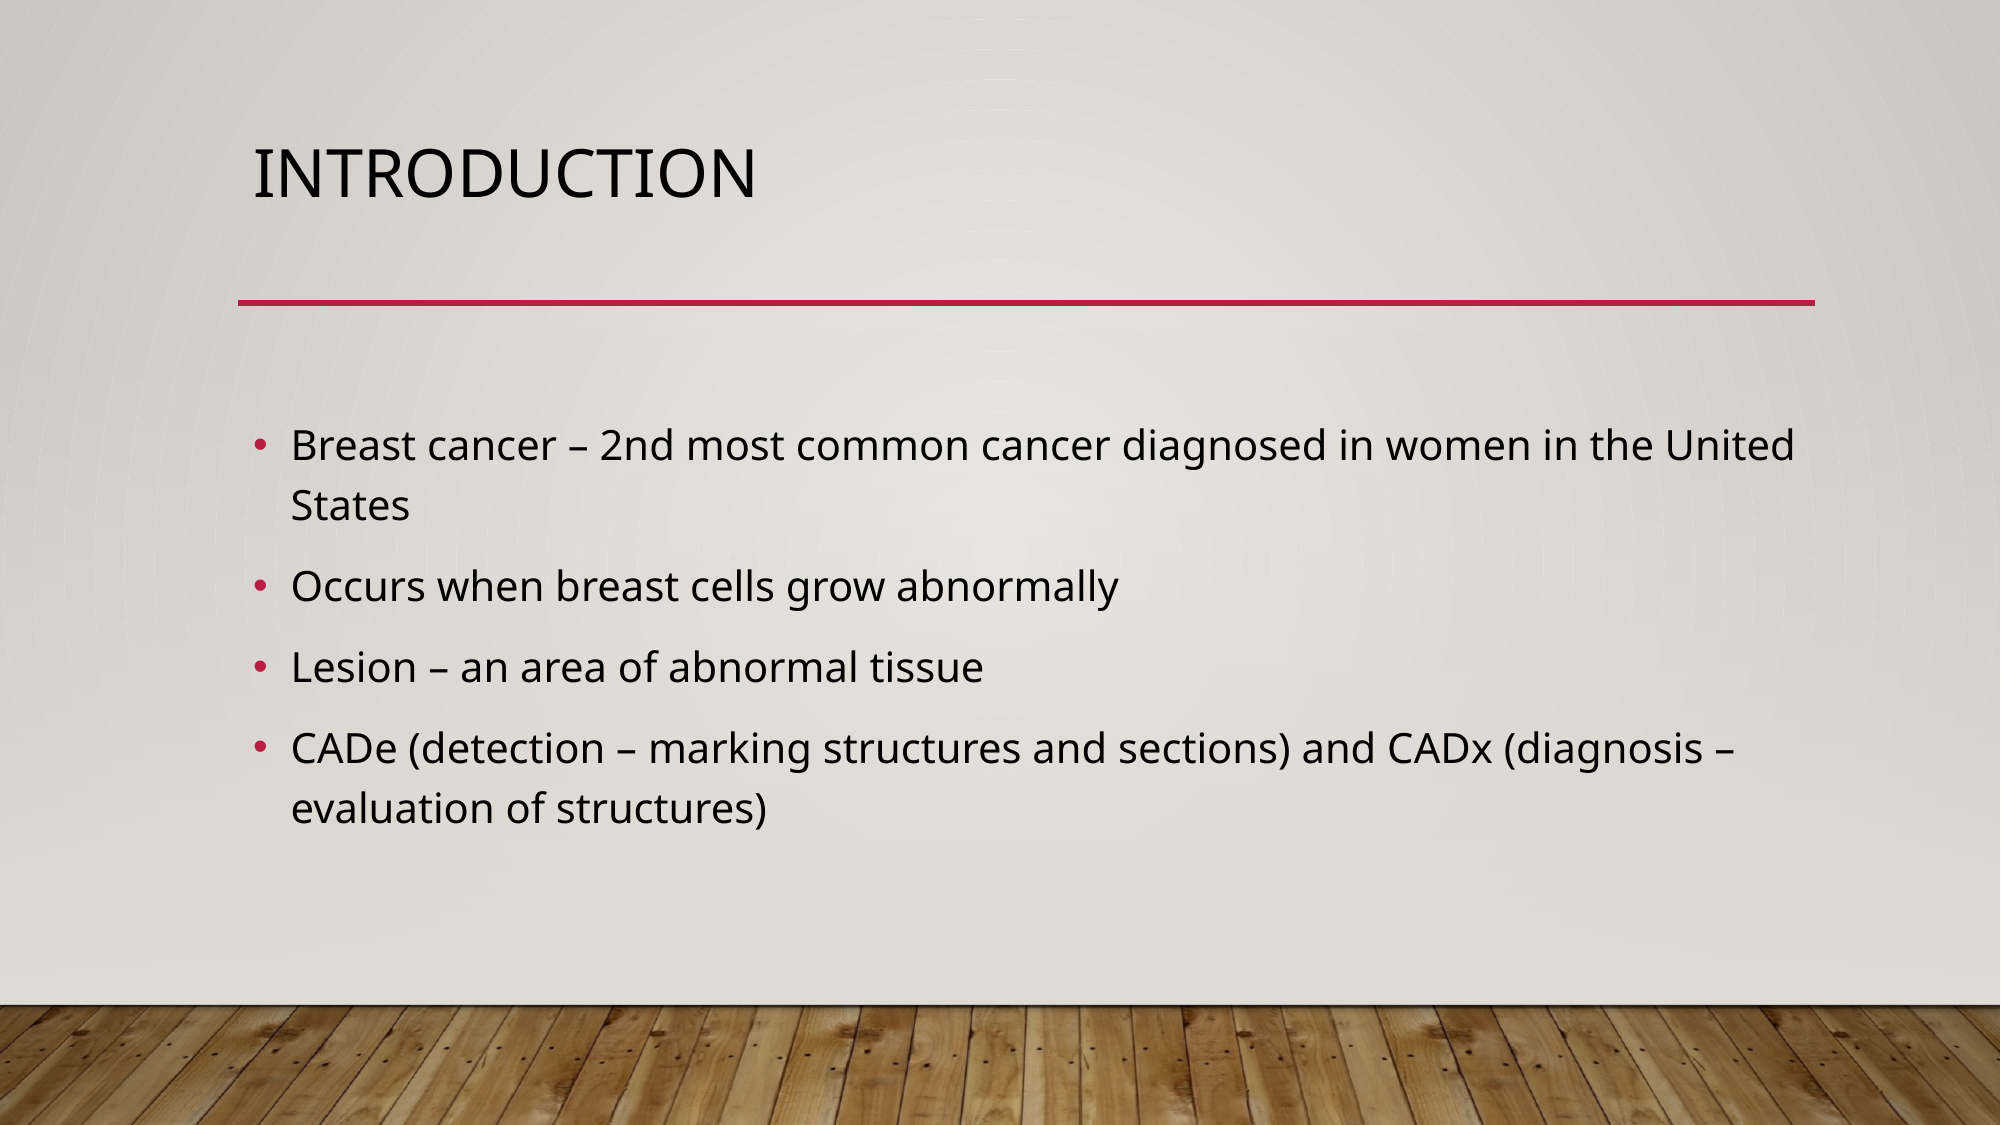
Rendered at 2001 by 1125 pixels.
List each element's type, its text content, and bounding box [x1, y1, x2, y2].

list Breast cancer – 2nd most common cancer diagnosed in women in the United States Occurs when breast cells grow abnormally Lesion – an area of abnormal tissue CADe (detection – marking structures and sections) and CADx (diagnosis – evaluation of structures) [238, 330, 1814, 897]
title IntroDUCTION [238, 131, 1814, 305]
picture [0, 1005, 2000, 1125]
